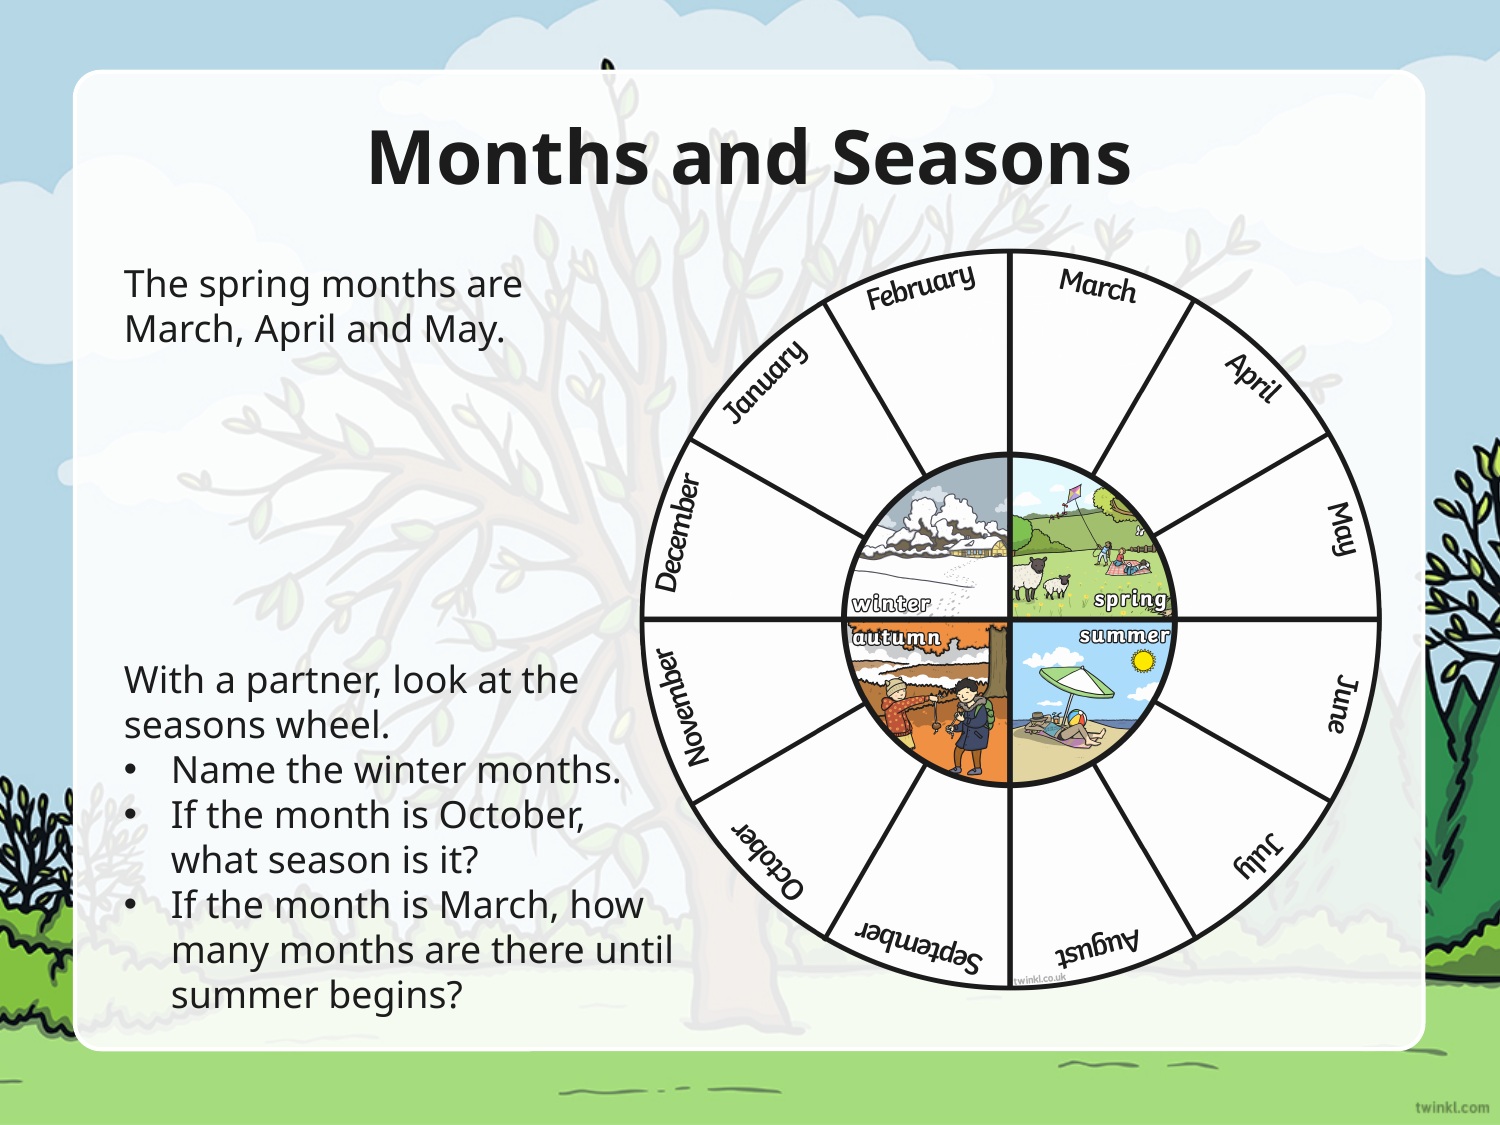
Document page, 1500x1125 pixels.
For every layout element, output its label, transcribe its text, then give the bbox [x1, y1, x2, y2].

text_box The spring months are March, April and May. [123, 248, 625, 362]
text_box With a partner, look at the seasons wheel. Name the winter months. If the month is October, what season is it? If the month is March, how many months are there until summer begins? [123, 644, 682, 1029]
picture [0, 0, 1500, 1125]
title Months and Seasons [75, 78, 1424, 242]
